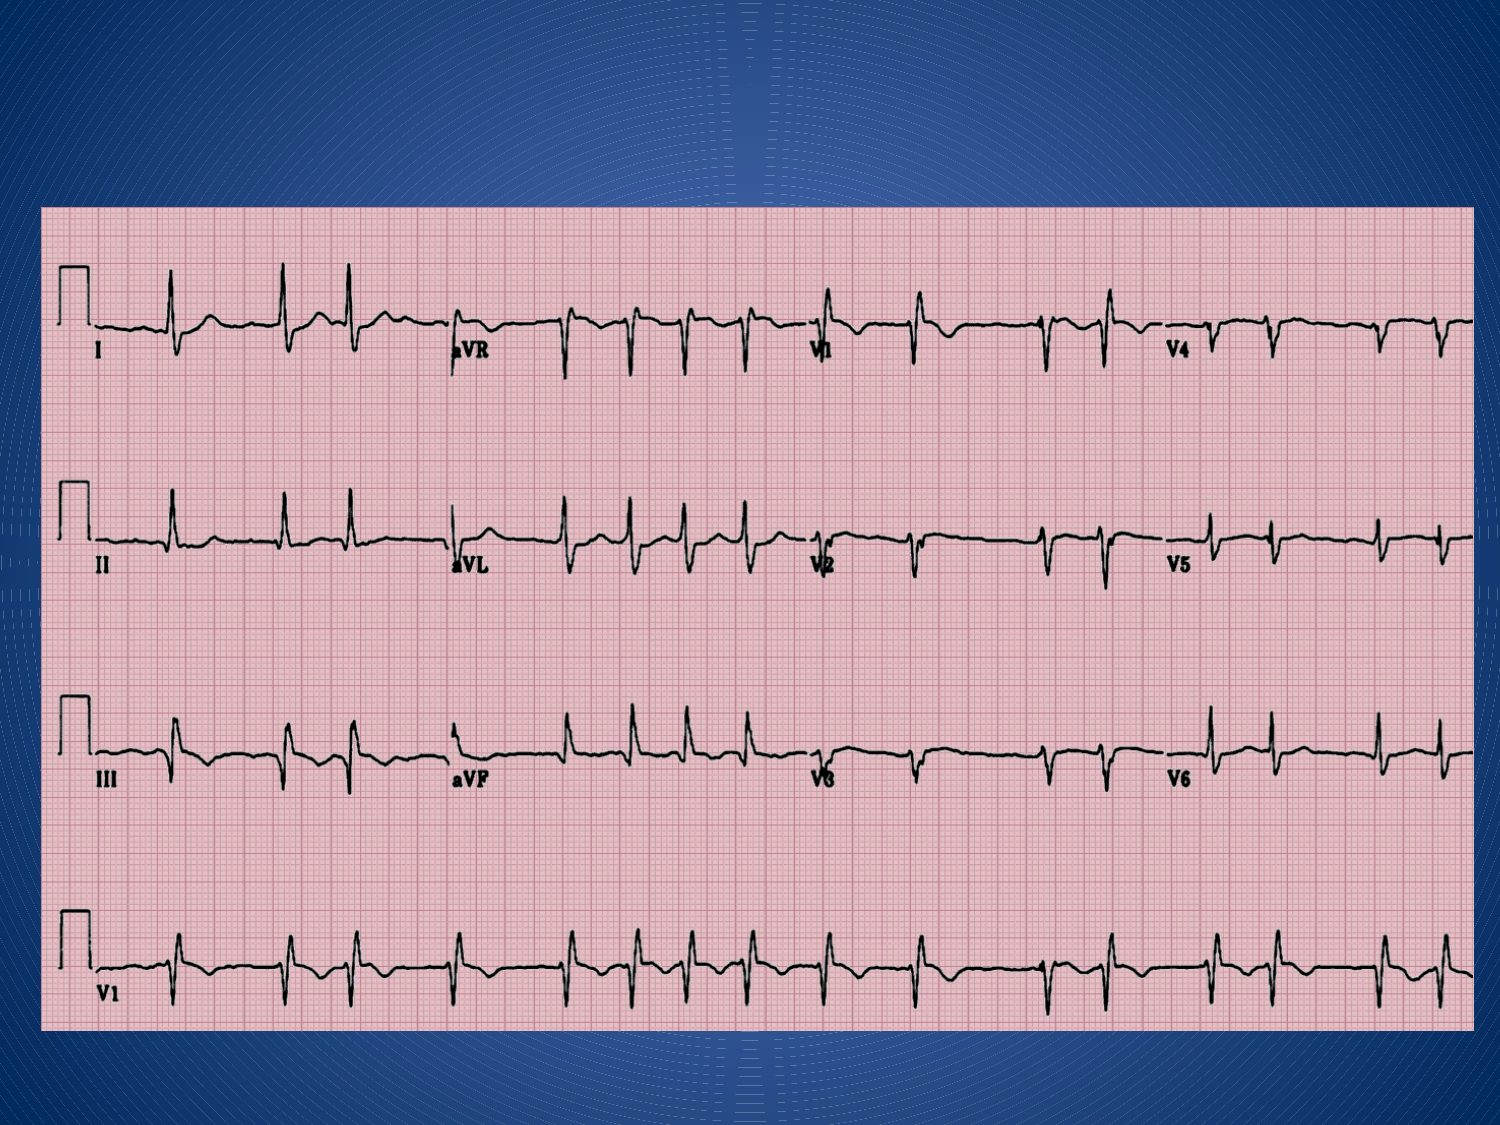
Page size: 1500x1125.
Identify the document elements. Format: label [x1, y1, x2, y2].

picture [40, 207, 1474, 1031]
